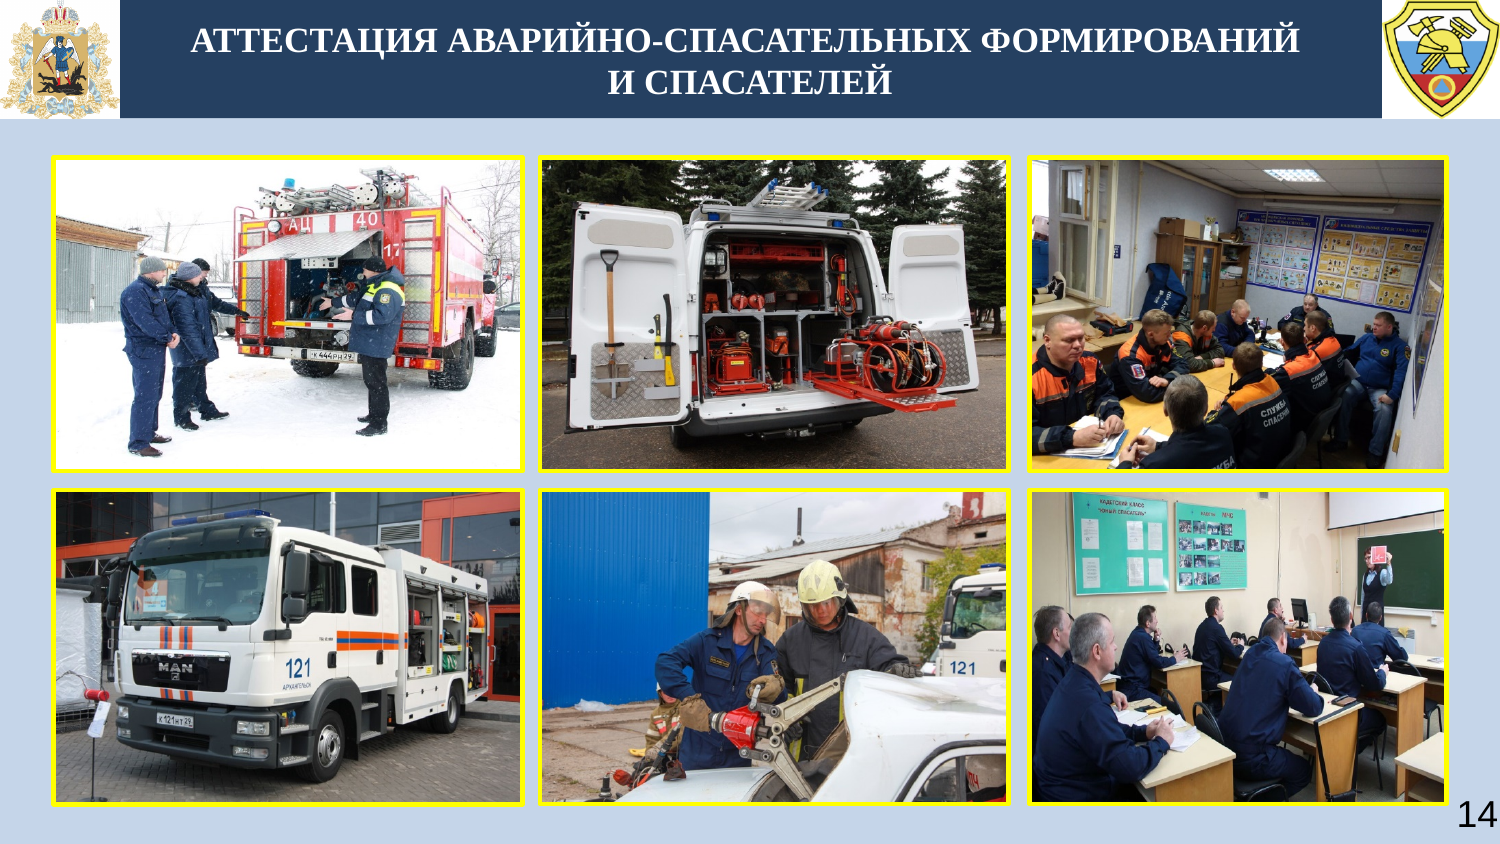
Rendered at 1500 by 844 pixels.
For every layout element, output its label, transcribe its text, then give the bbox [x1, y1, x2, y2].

picture [1381, 0, 1500, 119]
picture [541, 492, 1007, 802]
picture [1031, 159, 1445, 469]
picture [541, 159, 1007, 469]
picture [55, 159, 521, 469]
text_box АТТЕСТАЦИЯ АВАРИЙНО-СПАСАТЕЛЬНЫХ ФОРМИРОВАНИЙ И СПАСАТЕЛЕЙ [121, 0, 1379, 119]
picture [1031, 492, 1445, 802]
picture [0, 0, 120, 119]
picture [55, 492, 521, 803]
text_box 14 [1441, 783, 1500, 843]
